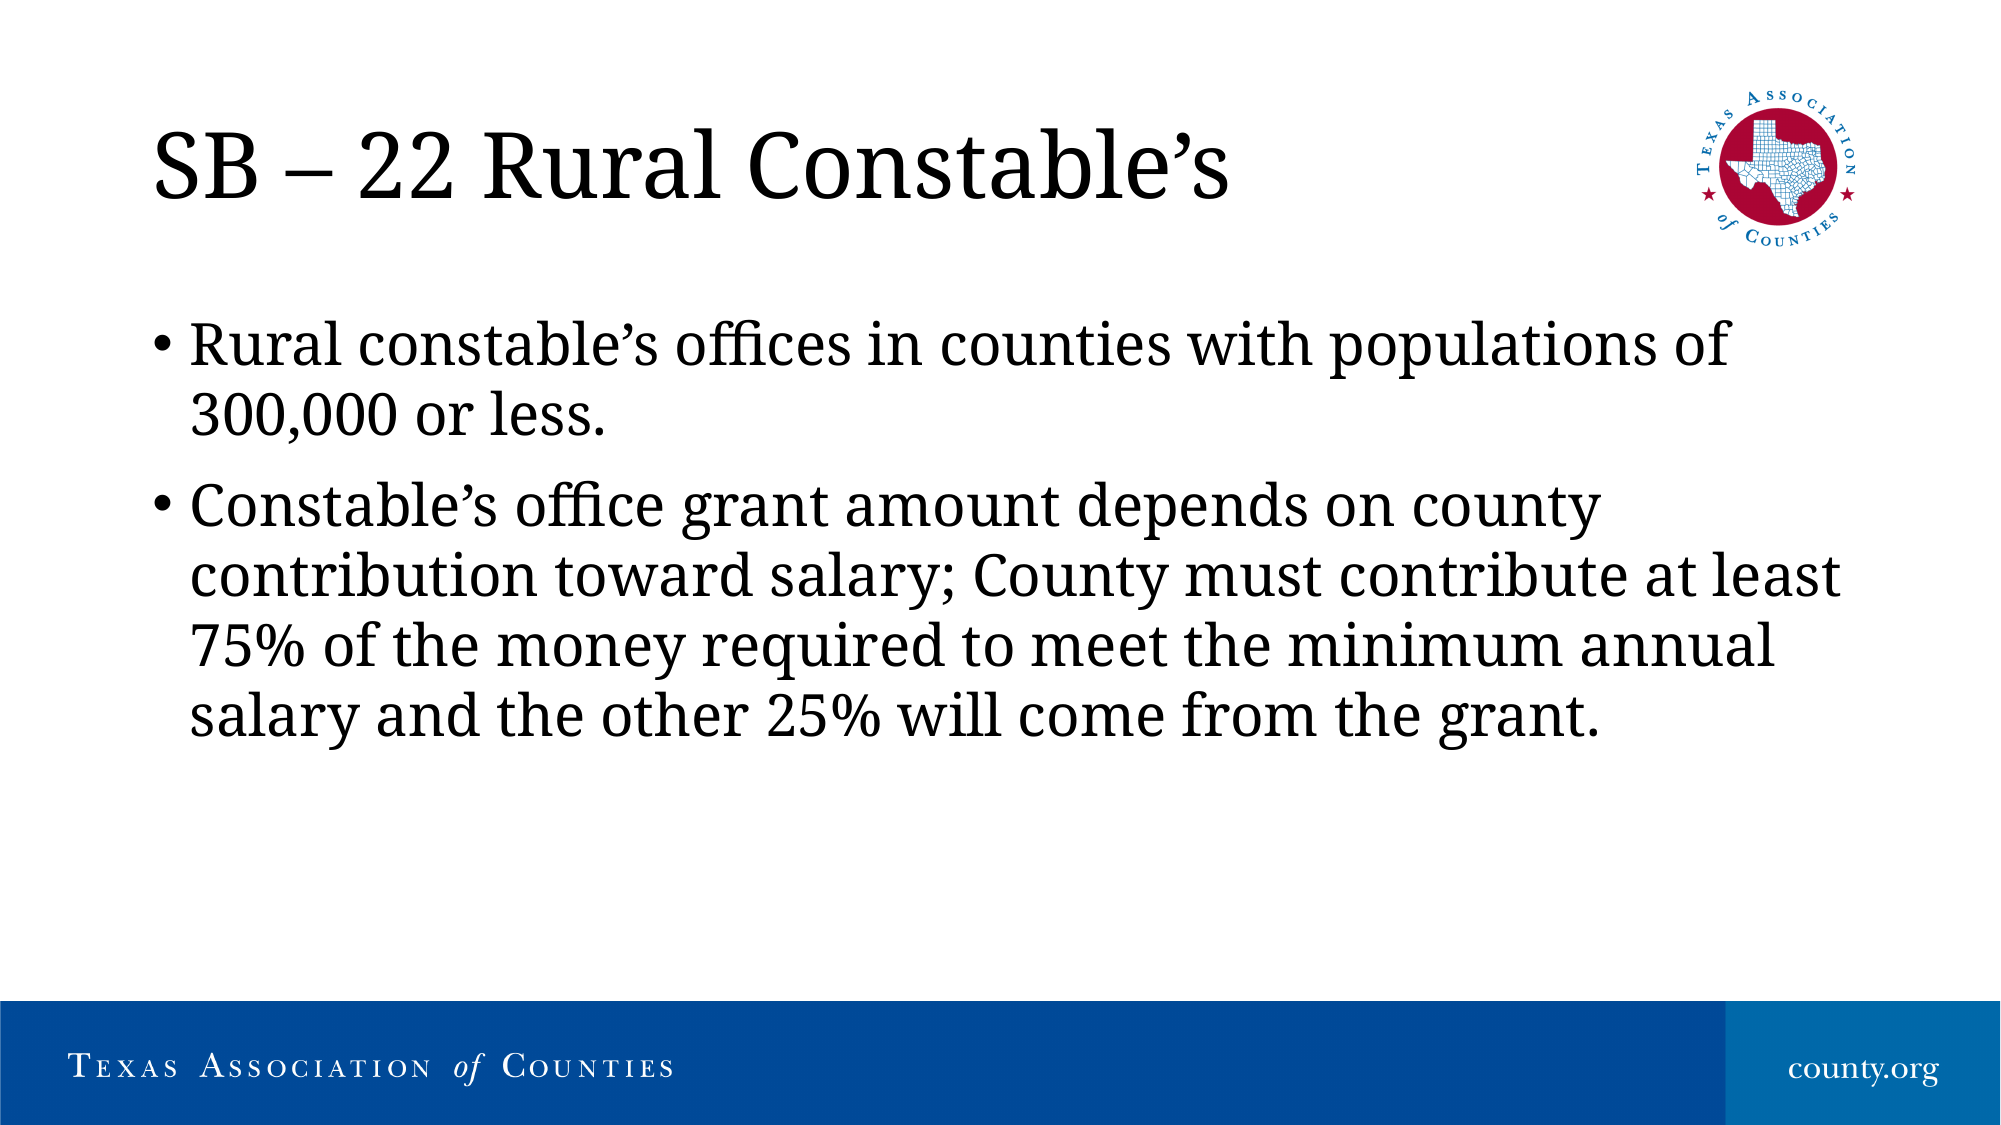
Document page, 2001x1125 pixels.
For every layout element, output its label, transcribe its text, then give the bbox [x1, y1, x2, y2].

list Rural constable’s offices in counties with populations of 300,000 or less. Constable’s office grant amount depends on county contribution toward salary; County must contribute at least 75% of the money required to meet the minimum annual salary and the other 25% will come from the grant. [137, 299, 1863, 1014]
title SB – 22 Rural Constable’s [137, 59, 1863, 278]
picture [0, 1001, 2001, 1125]
